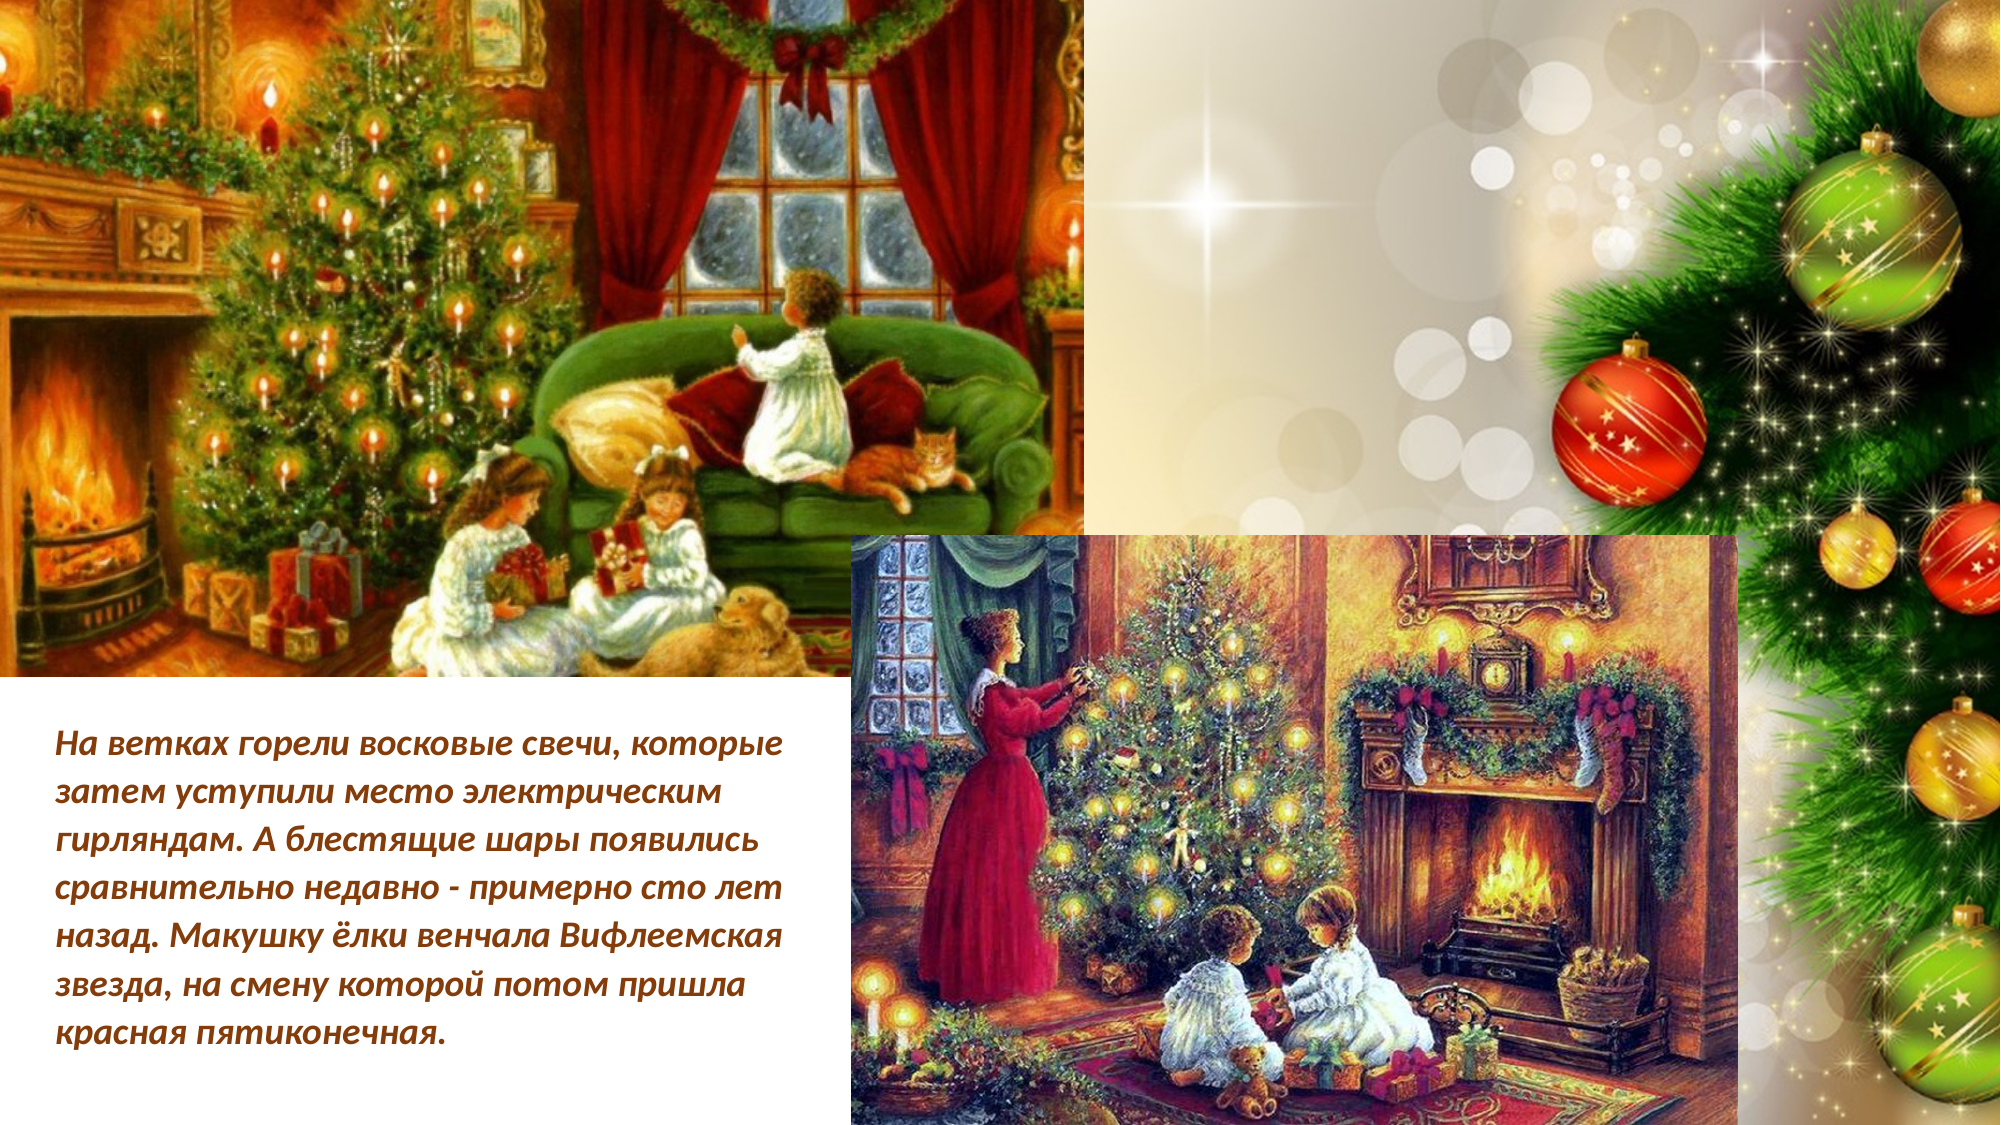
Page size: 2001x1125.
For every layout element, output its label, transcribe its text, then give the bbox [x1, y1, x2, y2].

text_box На ветках горели восковые свечи, которые затем уступили место электрическим гирляндам. А блестящие шары появились сравнительно недавно - примерно сто лет назад. Макушку ёлки венчала Вифлеемская звезда, на смену которой потом пришла красная пятиконечная. [40, 707, 823, 1060]
picture [0, 0, 2000, 1125]
